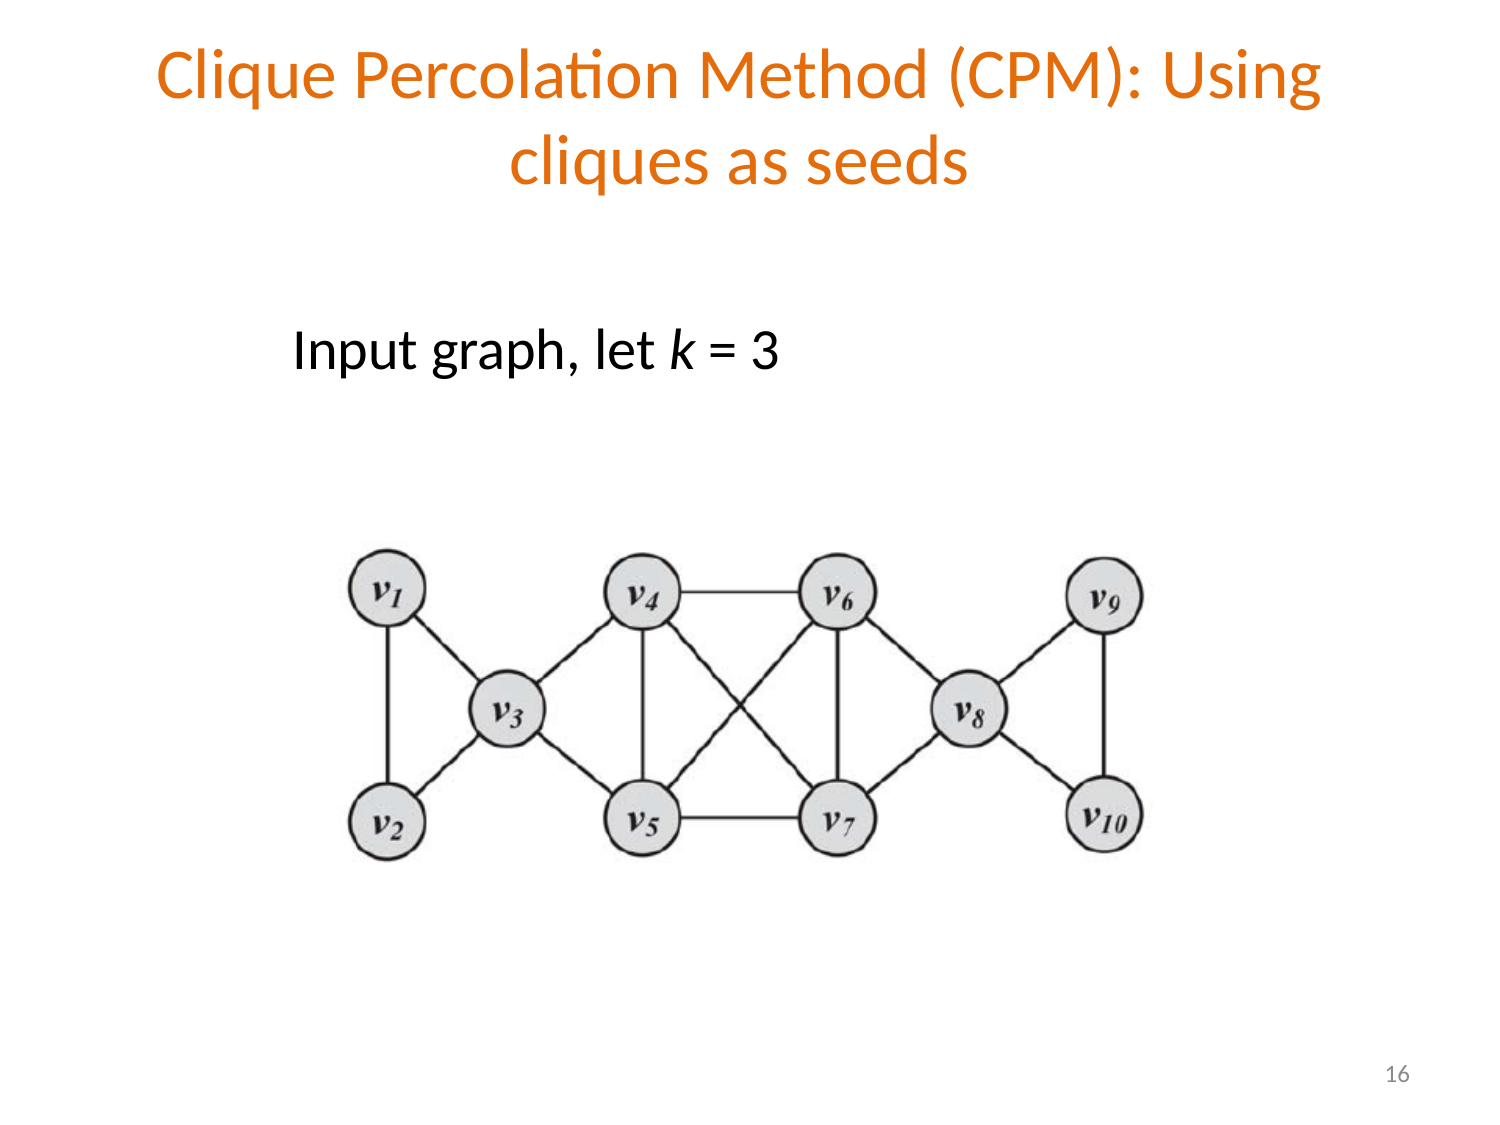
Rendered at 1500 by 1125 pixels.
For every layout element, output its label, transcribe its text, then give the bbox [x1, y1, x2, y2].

text_box Input graph, let k = 3 [277, 304, 1176, 389]
slide_number 16 [1074, 1042, 1425, 1103]
text_box Clique Percolation Method (CPM): Using cliques as seeds [64, 19, 1415, 207]
picture [289, 514, 1185, 877]
